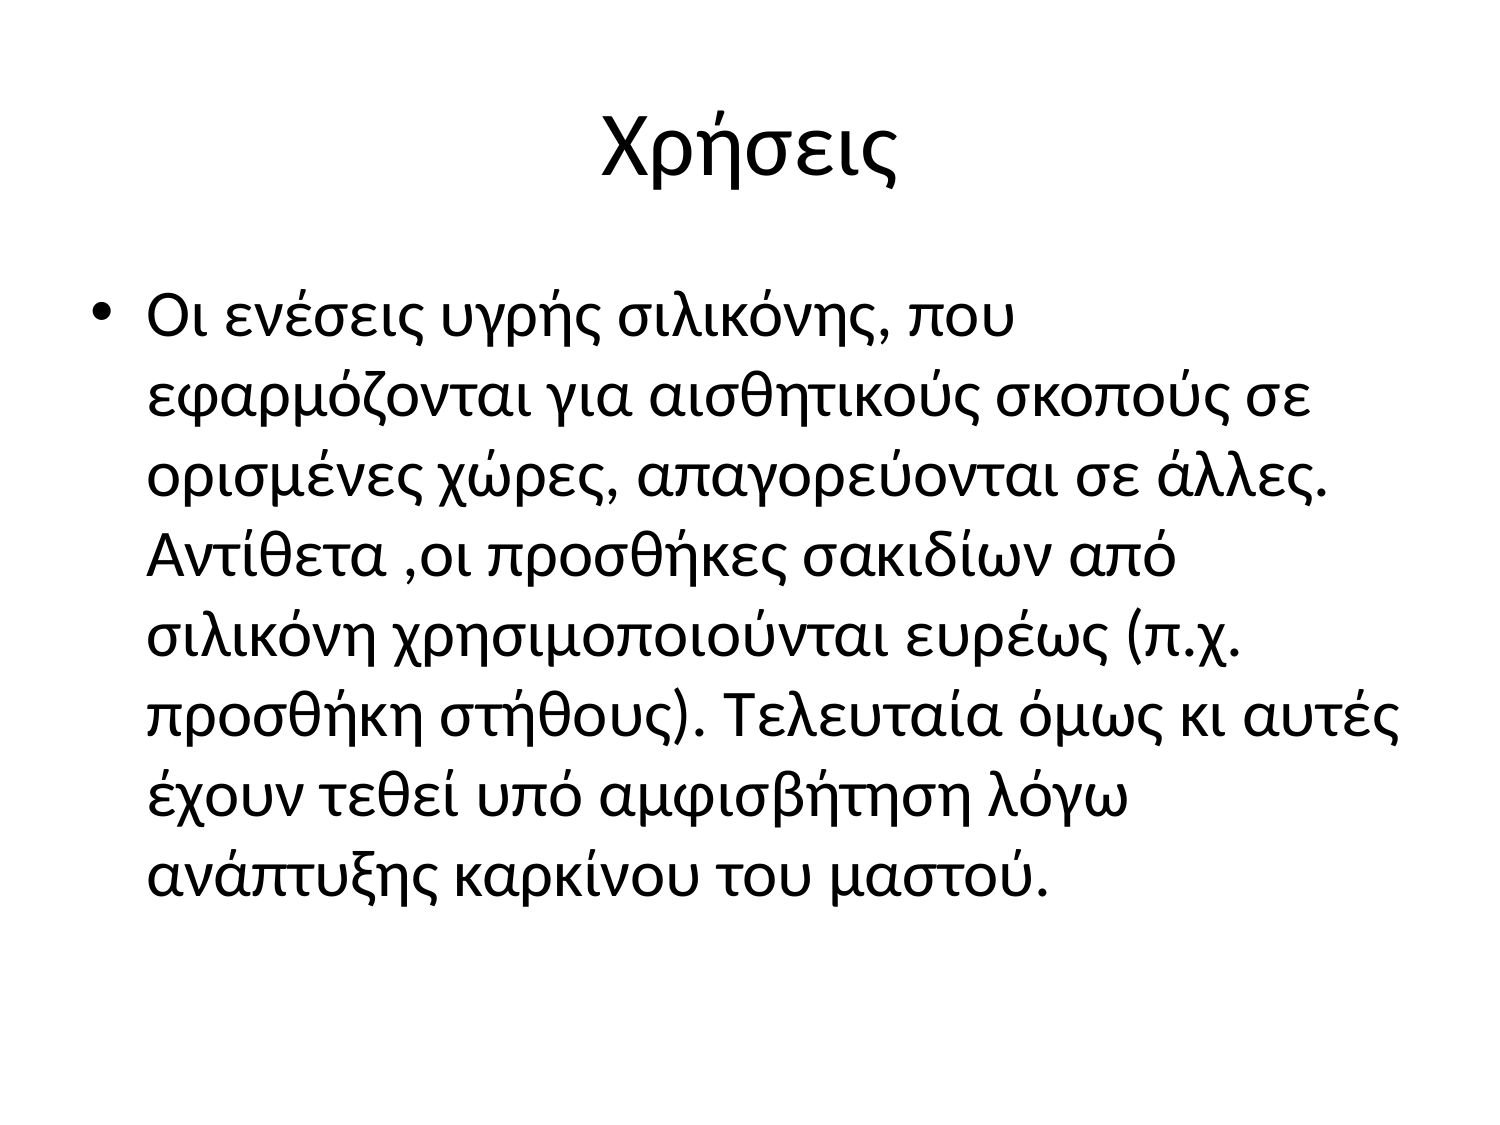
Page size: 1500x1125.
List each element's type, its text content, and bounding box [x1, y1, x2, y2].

title Χρήσεις [75, 45, 1425, 233]
list Οι ενέσεις υγρής σιλικόνης, που εφαρμόζονται για αισθητικούς σκοπούς σε ορισμένες χώρες, απαγορεύονται σε άλλες. Αντίθετα ,οι προσθήκες σακιδίων από σιλικόνη χρησιμοποιούνται ευρέως (π.χ. προσθήκη στήθους). Τελευταία όμως κι αυτές έχουν τεθεί υπό αμφισβήτηση λόγω ανάπτυξης καρκίνου του μαστού. [75, 262, 1425, 1005]
